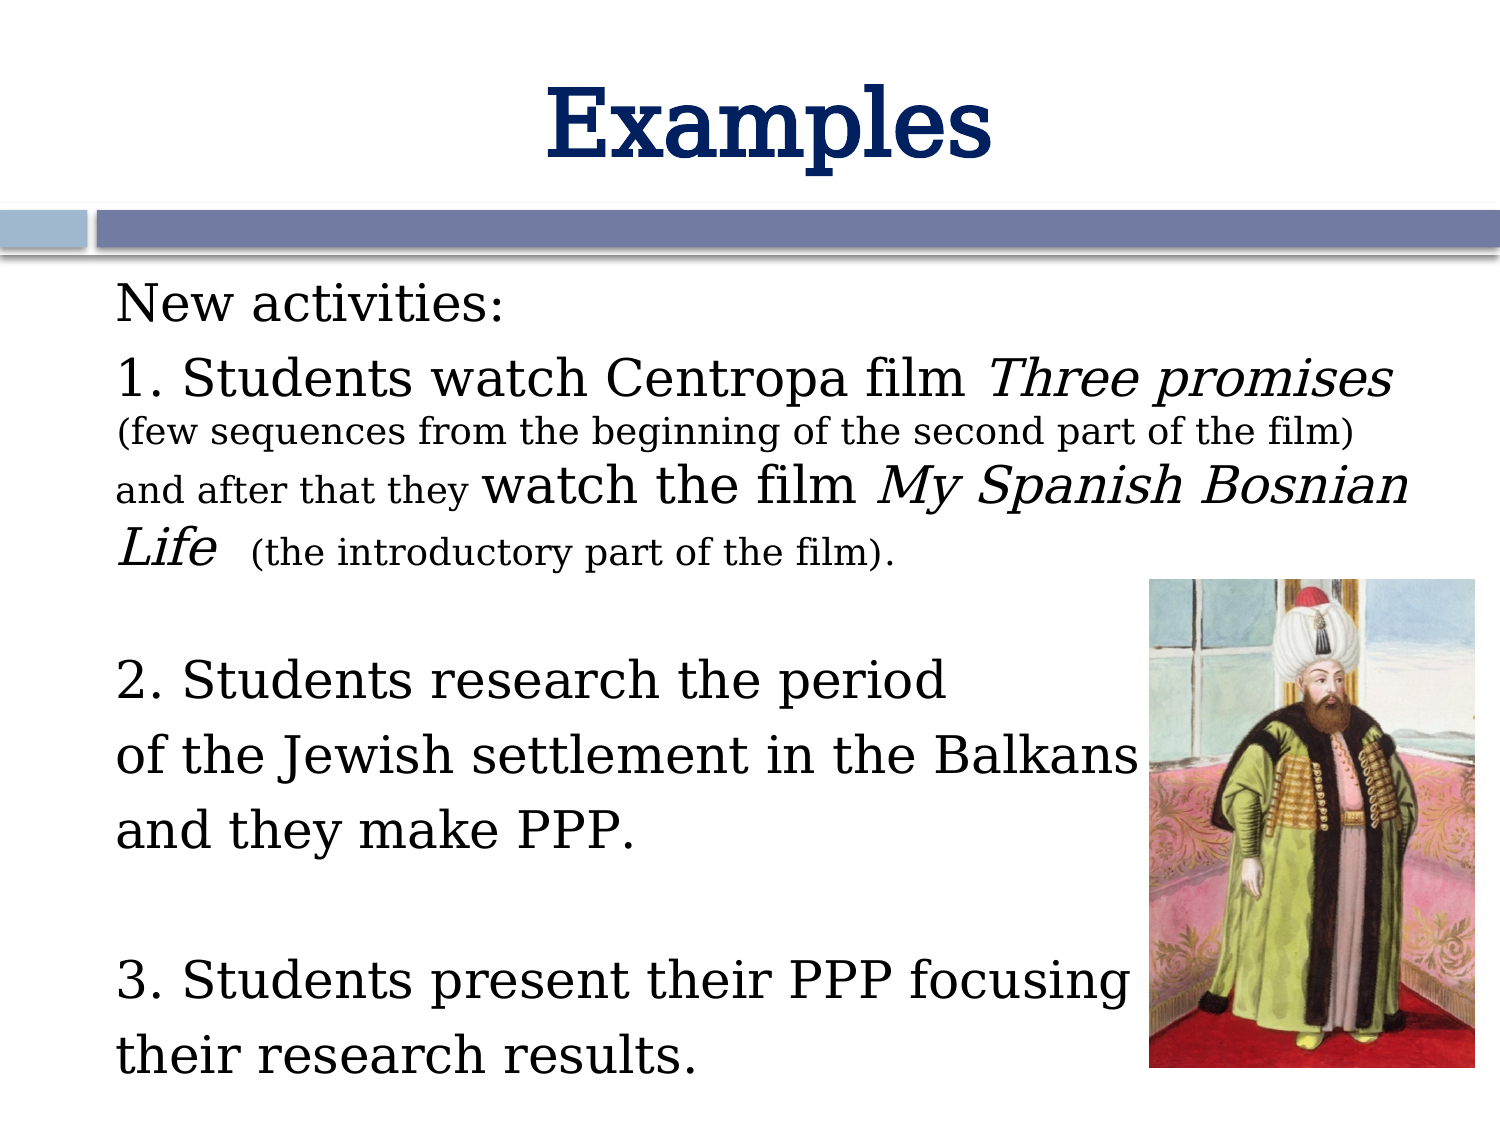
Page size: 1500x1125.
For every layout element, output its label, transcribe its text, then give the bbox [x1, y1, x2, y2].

picture [1149, 579, 1476, 1068]
title Examples [100, 37, 1438, 200]
list New activities: 1. Students watch Centropa film Three promises (few sequences from the beginning of the second part of the film) and after that they watch the film My Spanish Bosnian Life (the introductory part of the film). 2. Students research the period of the Jewish settlement in the Balkans and they make PPP. 3. Students present their PPP focusing on their research results. [100, 262, 1438, 1100]
